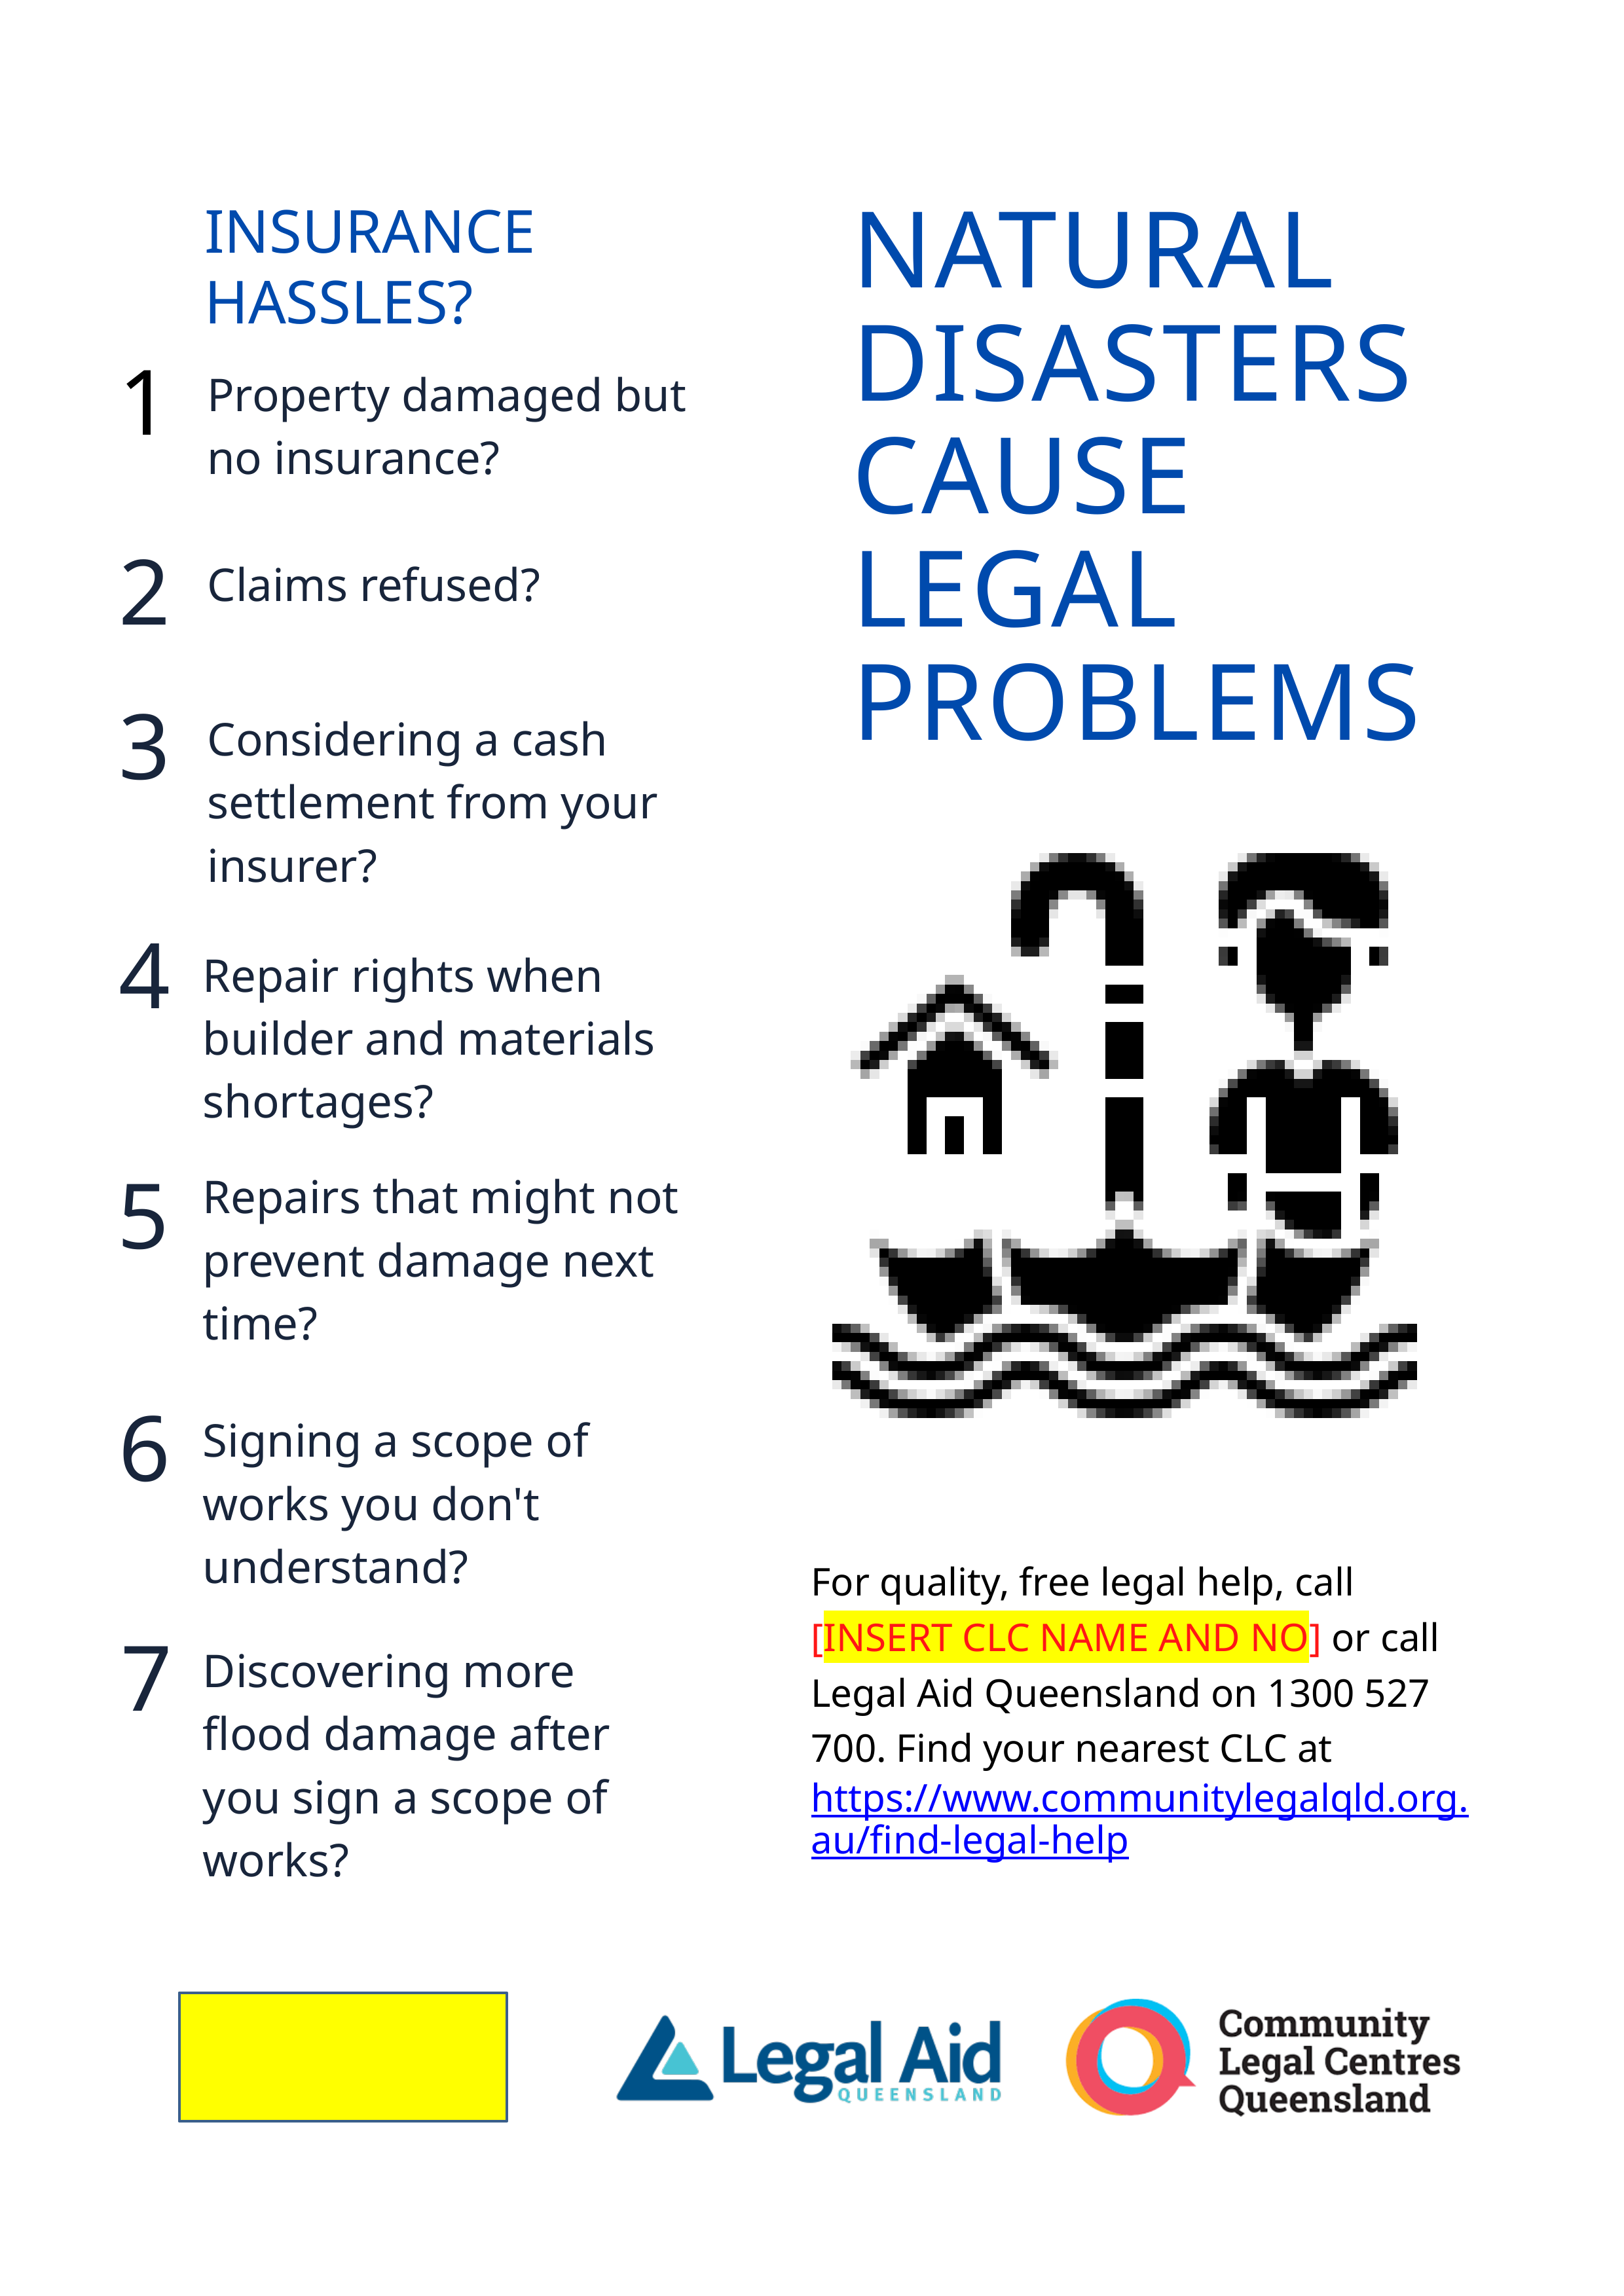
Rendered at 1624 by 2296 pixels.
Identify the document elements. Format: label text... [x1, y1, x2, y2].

picture [832, 852, 1417, 1418]
text_box 7 [29, 1620, 173, 1730]
text_box Repair rights when builder and materials shortages? [203, 938, 699, 1127]
text_box INSURANCE HASSLES? [204, 193, 720, 336]
text_box 4 [27, 918, 171, 1027]
text_box Repairs that might not prevent damage next time? [203, 1159, 682, 1349]
text_box Property damaged but no insurance? [207, 357, 699, 484]
text_box Claims refused? [207, 547, 705, 611]
text_box Signing a scope of works you don't understand? [203, 1403, 682, 1593]
picture [1064, 1999, 1462, 2117]
text_box For quality, free legal help, call [INSERT CLC NAME AND NO] or call Legal Aid Queensland on 1300 527 700. Find your nearest CLC at https://www.communitylegalqld.org.au/find-legal-help [811, 1548, 1484, 1881]
text_box [178, 1992, 508, 2123]
text_box 3 [27, 689, 171, 798]
text_box 5 [26, 1158, 170, 1267]
text_box Discovering more flood damage after you sign a scope of works? [203, 1633, 682, 1886]
text_box 2 [27, 534, 171, 644]
text_box 1 [27, 344, 171, 454]
text_box Considering a cash settlement from your insurer? [207, 701, 699, 891]
picture [599, 1981, 1024, 2134]
text_box NATURAL DISASTERS CAUSE LEGAL PROBLEMS [852, 195, 1503, 761]
text_box 6 [27, 1391, 171, 1499]
